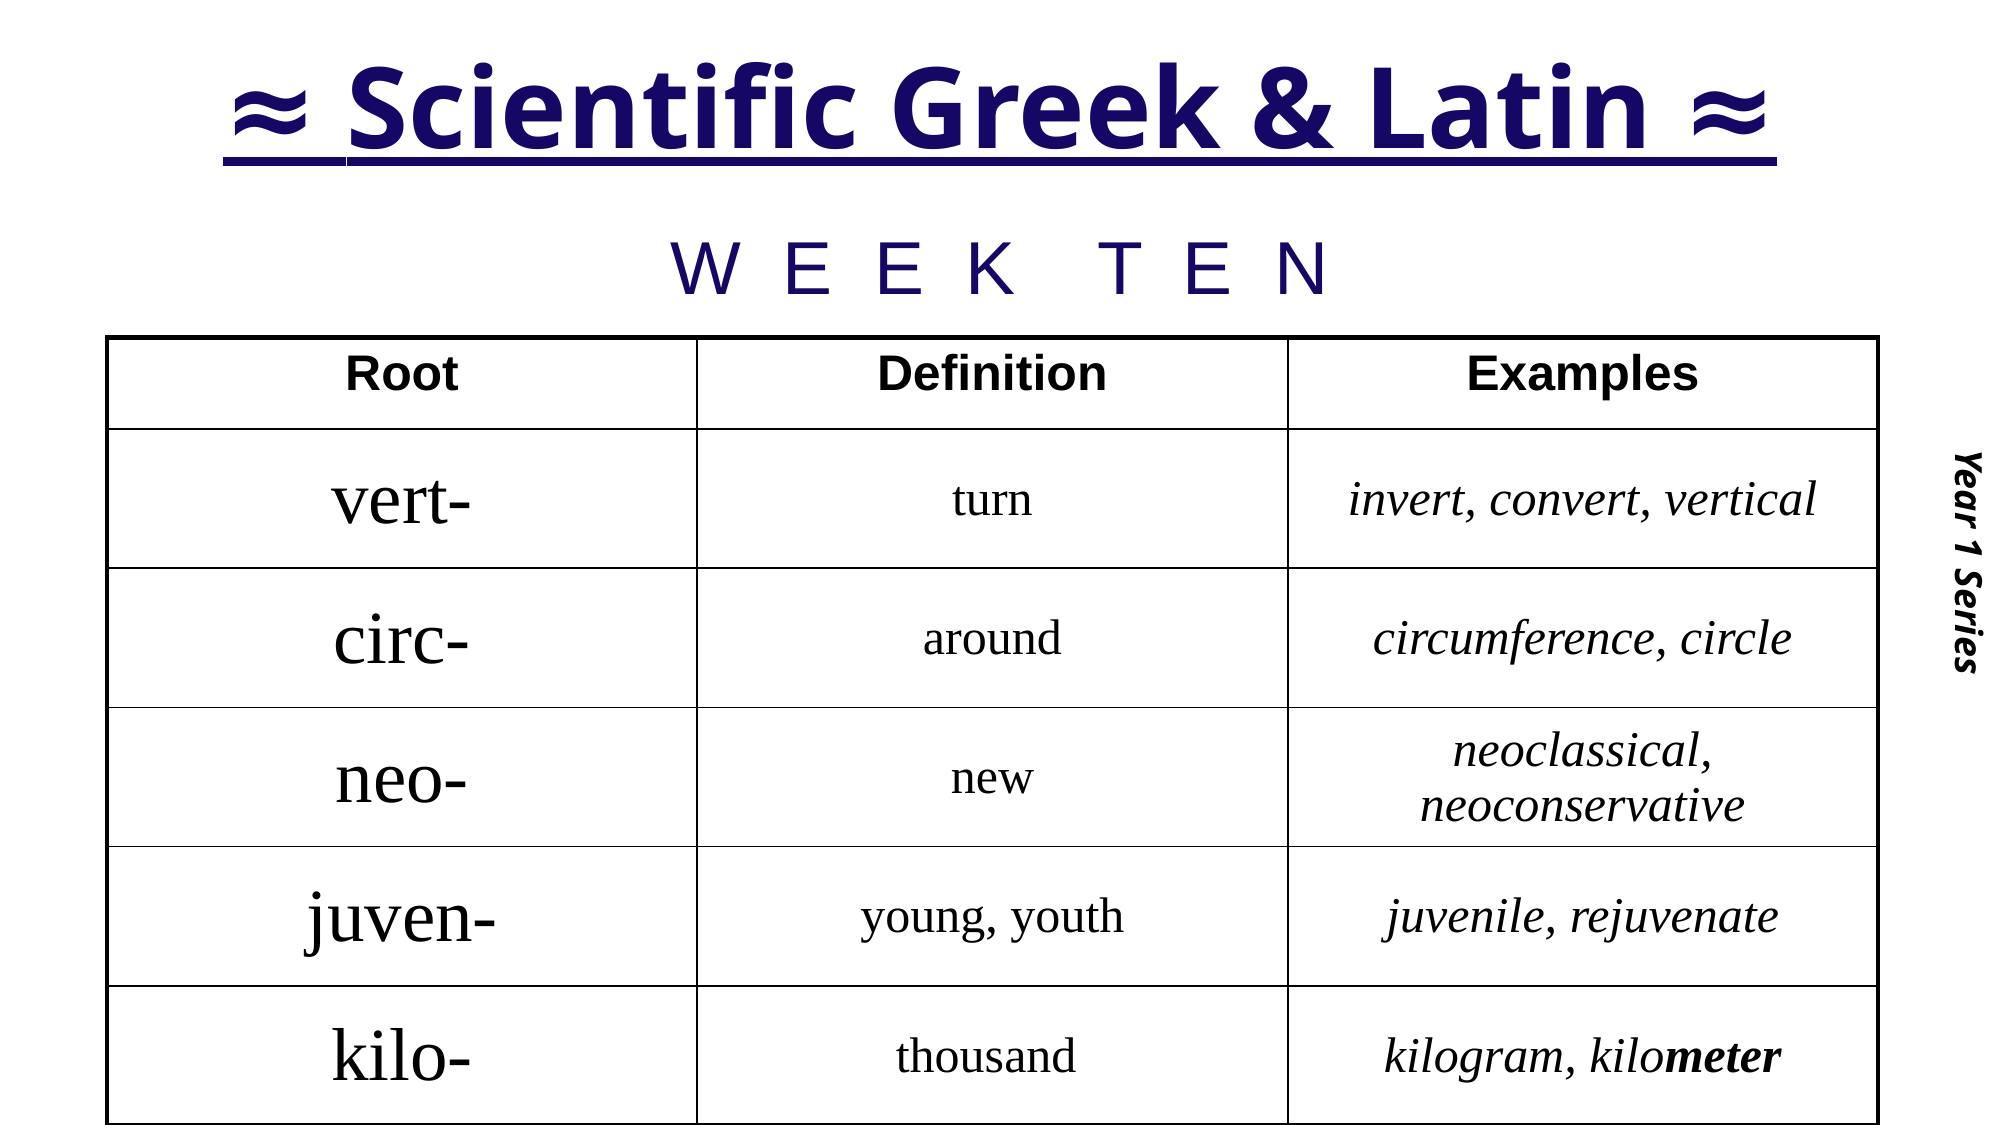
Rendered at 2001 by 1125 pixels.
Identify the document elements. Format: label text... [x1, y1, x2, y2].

table_cell kilo- [109, 987, 696, 1123]
text_box Year 1 Series [1924, 0, 2000, 1125]
table_header Examples [1289, 340, 1876, 428]
table_cell turn [698, 430, 1287, 567]
table_cell new [698, 708, 1287, 846]
table_cell juvenile, rejuvenate [1289, 847, 1876, 985]
table_cell around [698, 569, 1287, 707]
table_cell neo- [109, 708, 696, 846]
table_cell neoclassical, neoconservative [1289, 708, 1876, 846]
title ≈ Scientific Greek & Latin ≈ [0, 0, 1924, 225]
table_cell juven- [109, 847, 696, 985]
table_header Definition [698, 340, 1287, 428]
table_cell young, youth [698, 847, 1287, 985]
table_cell vert- [109, 430, 696, 567]
table_cell thousand [698, 987, 1287, 1123]
table_header Root [109, 340, 696, 428]
table_cell kilogram, kilometer [1289, 987, 1876, 1123]
table_cell invert, convert, vertical [1289, 430, 1876, 567]
text_box W E E K T E N [287, 212, 1713, 318]
table_cell circumference, circle [1289, 569, 1876, 707]
table_cell circ- [109, 569, 696, 707]
